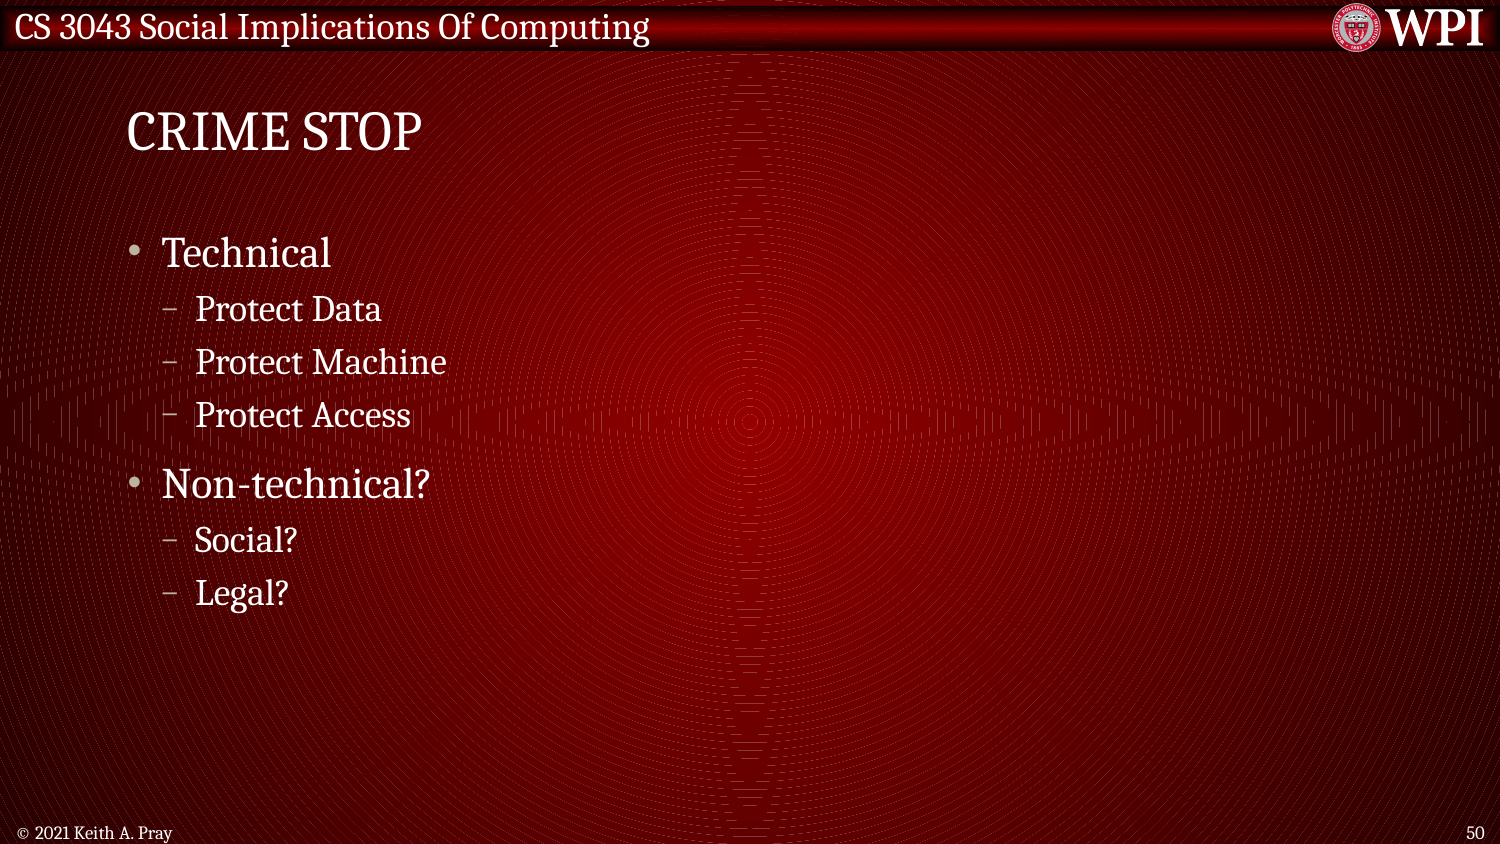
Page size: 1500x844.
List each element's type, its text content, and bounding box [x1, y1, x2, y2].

picture [1332, 3, 1483, 52]
slide_number 50 [1397, 819, 1500, 844]
list Technical Protect Data Protect Machine Protect Access Non-technical? Social? Legal? [112, 221, 1388, 772]
title Crime Stop [112, 59, 1388, 210]
footer © 2021 Keith A. Pray [0, 819, 913, 844]
